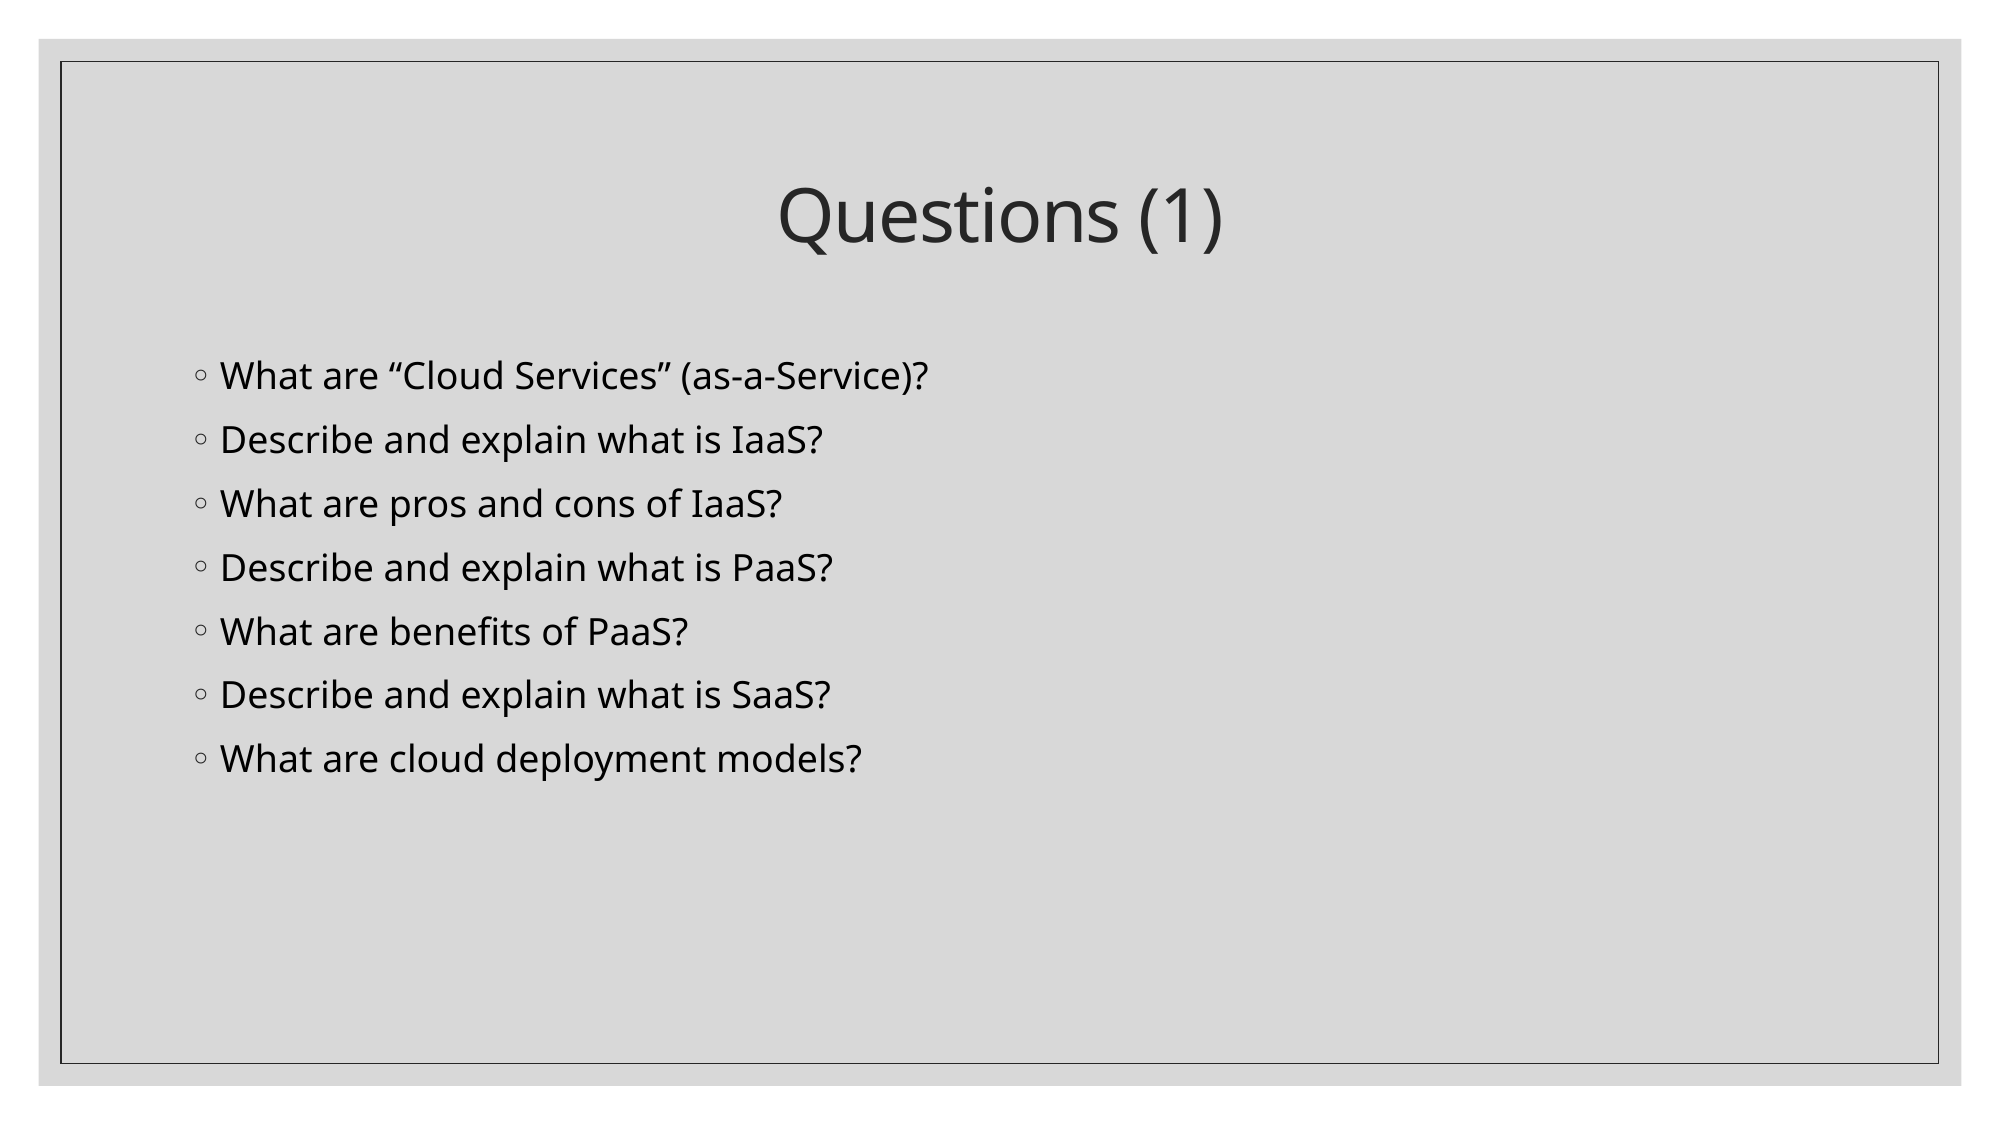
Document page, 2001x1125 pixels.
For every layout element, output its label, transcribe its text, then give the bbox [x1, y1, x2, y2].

list What are “Cloud Services” (as-a-Service)? Describe and explain what is IaaS? What are pros and cons of IaaS? Describe and explain what is PaaS? What are benefits of PaaS? Describe and explain what is SaaS? What are cloud deployment models? [174, 345, 1825, 977]
title Questions (1) [174, 105, 1825, 331]
